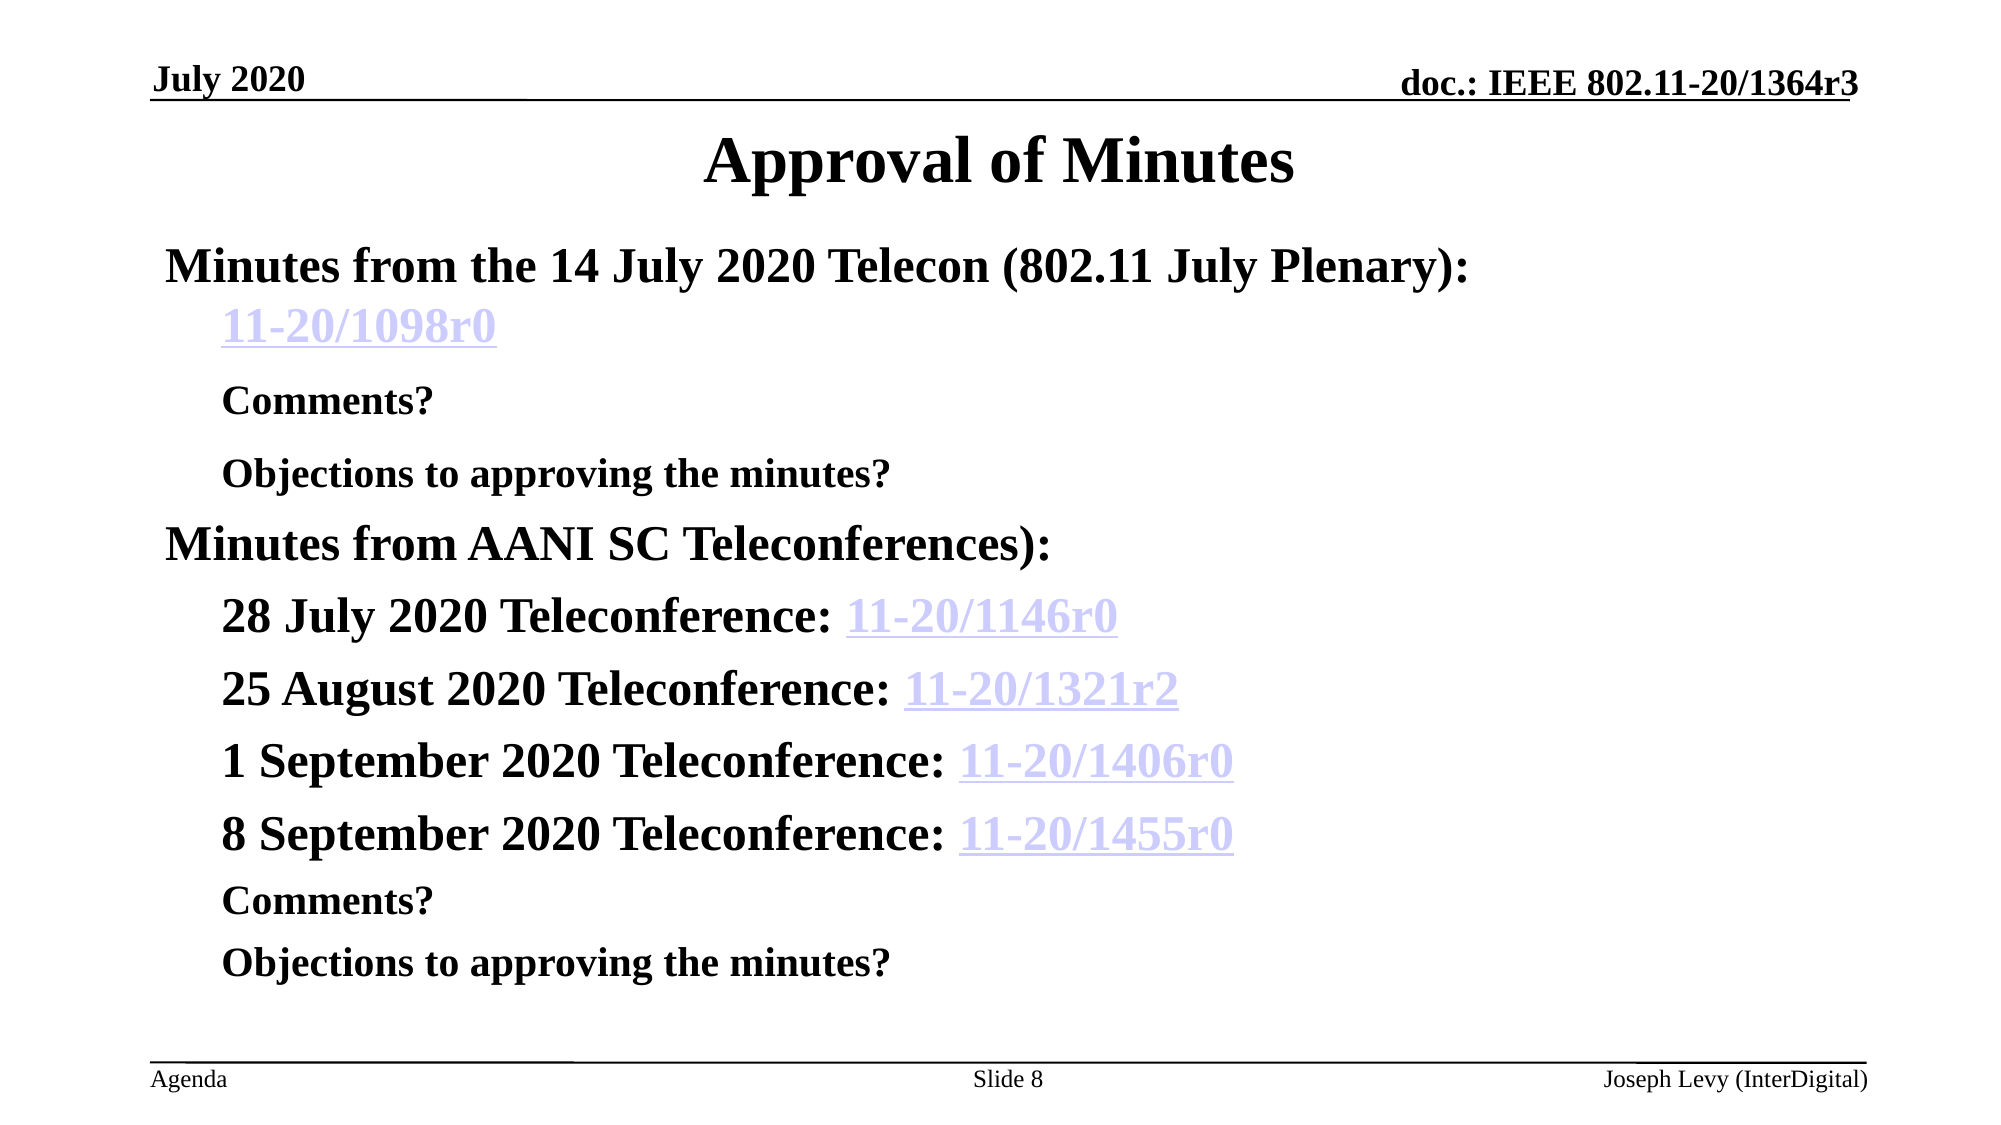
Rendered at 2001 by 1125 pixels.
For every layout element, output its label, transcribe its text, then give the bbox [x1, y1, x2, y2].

list Minutes from the 14 July 2020 Telecon (802.11 July Plenary): 11-20/1098r0 Comments? Objections to approving the minutes? Minutes from AANI SC Teleconferences): 28 July 2020 Teleconference: 11-20/1146r0 25 August 2020 Teleconference: 11-20/1321r2 1 September 2020 Teleconference: 11-20/1406r0 8 September 2020 Teleconference: 11-20/1455r0 Comments? Objections to approving the minutes? [149, 224, 1850, 1000]
footer Joseph Levy (InterDigital) [1171, 1061, 1869, 1093]
title Approval of Minutes [149, 112, 1850, 201]
slide_number Slide 8 [950, 1061, 1067, 1123]
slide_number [152, 54, 563, 100]
